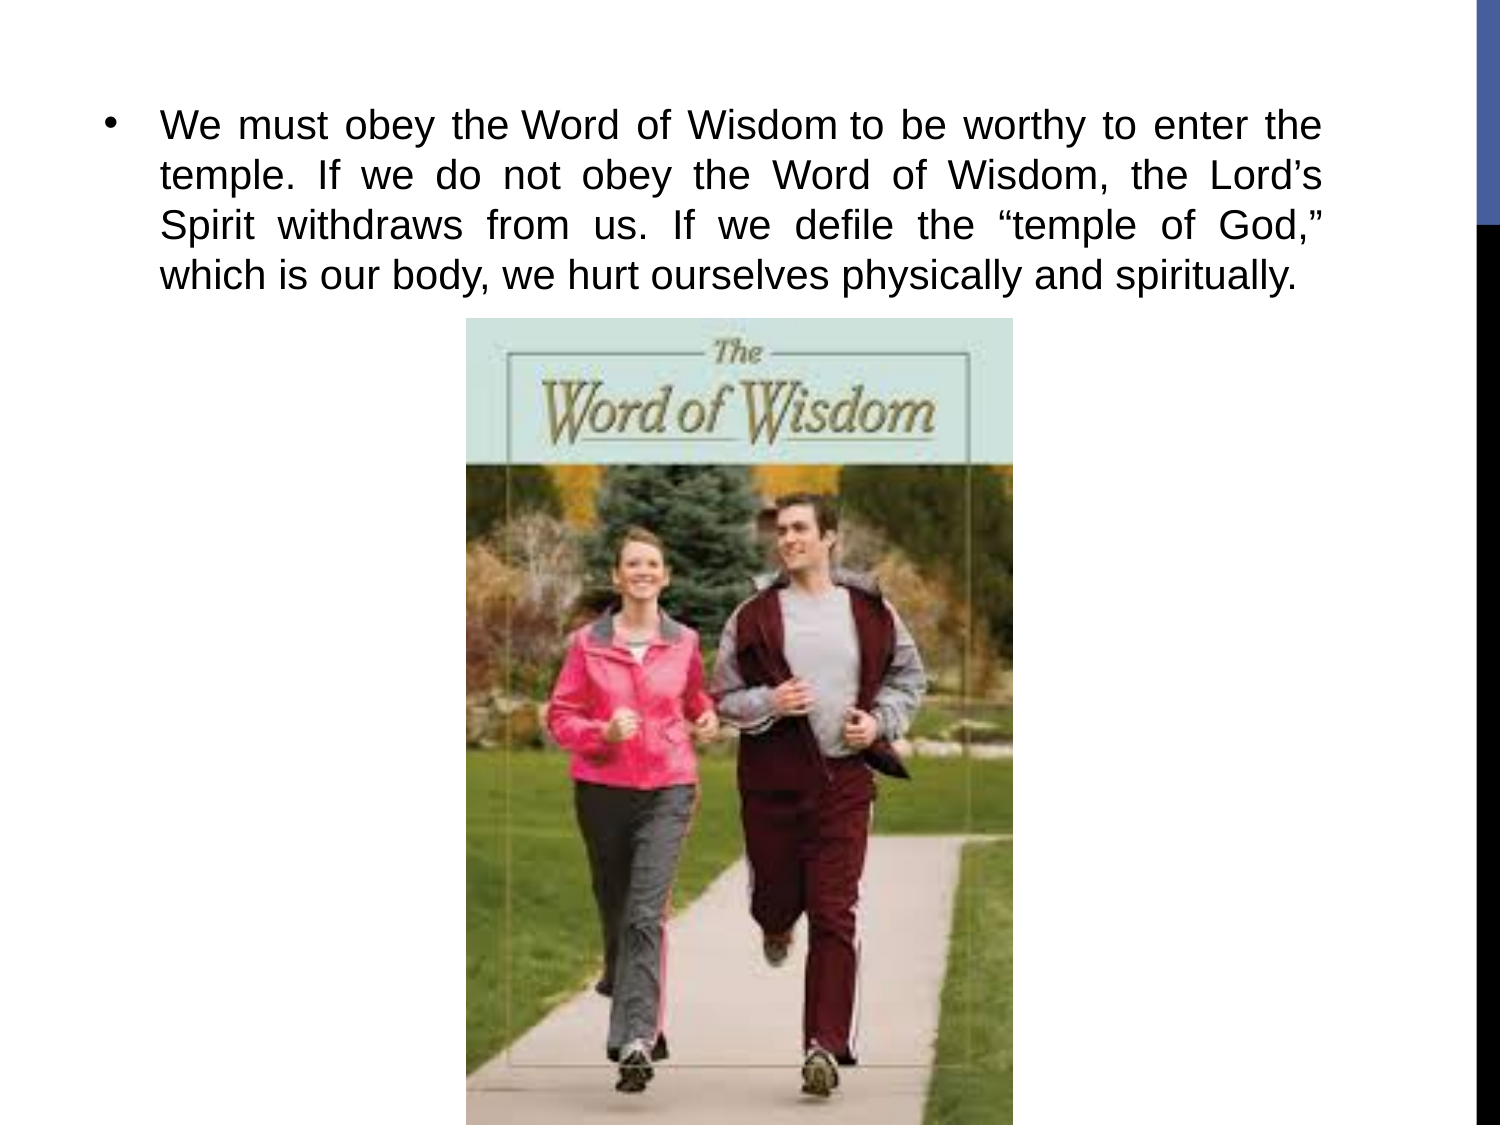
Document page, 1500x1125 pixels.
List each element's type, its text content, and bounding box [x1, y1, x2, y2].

list We must obey the Word of Wisdom to be worthy to enter the temple. If we do not obey the Word of Wisdom, the Lord’s Spirit withdraws from us. If we defile the “temple of God,” which is our body, we hurt ourselves physically and spiritually. [88, 90, 1339, 808]
picture [465, 318, 1014, 1125]
